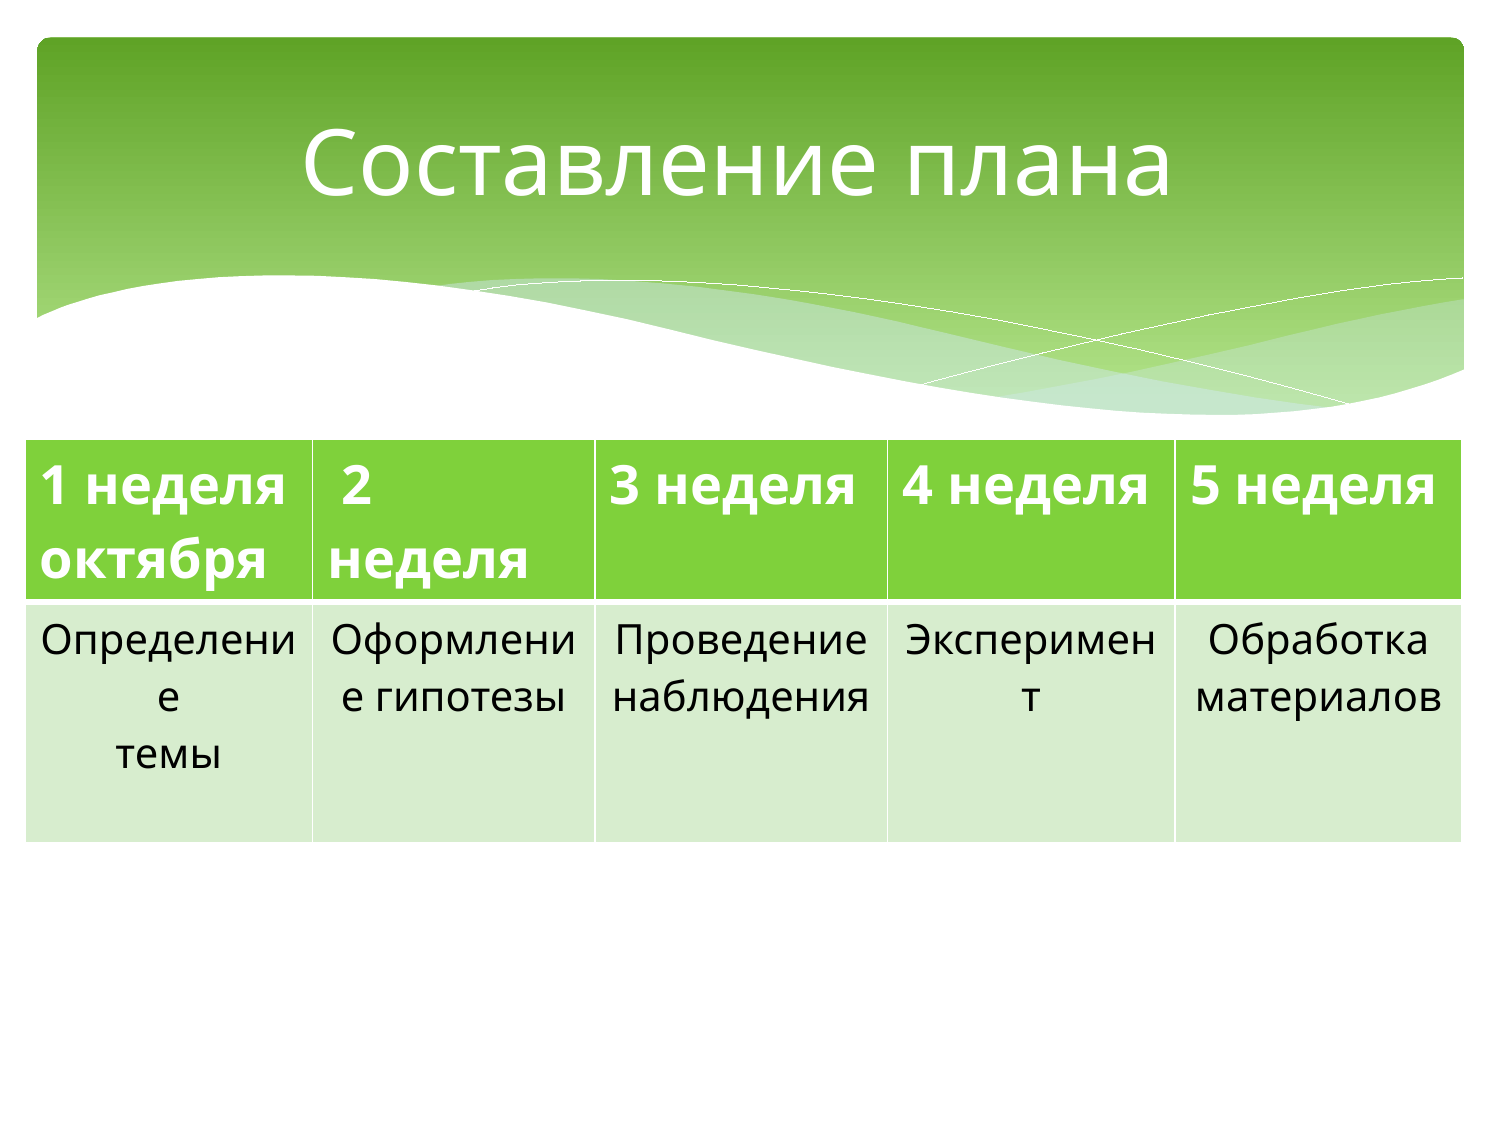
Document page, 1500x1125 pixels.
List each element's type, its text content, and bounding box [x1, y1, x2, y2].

table_header 5 неделя [1176, 440, 1461, 599]
table_cell Оформление гипотезы [313, 605, 594, 842]
table_header 2 неделя [313, 440, 594, 599]
title Составление плана [75, 55, 1425, 261]
table_cell Определение темы [26, 605, 312, 842]
table_header 1 неделя октября [26, 440, 312, 599]
table_header 4 неделя [888, 440, 1174, 599]
table_cell Проведение наблюдения [596, 605, 887, 842]
table_header 3 неделя [596, 440, 887, 599]
table_cell Эксперимент [888, 605, 1174, 842]
table_cell Обработка материалов [1176, 605, 1461, 842]
